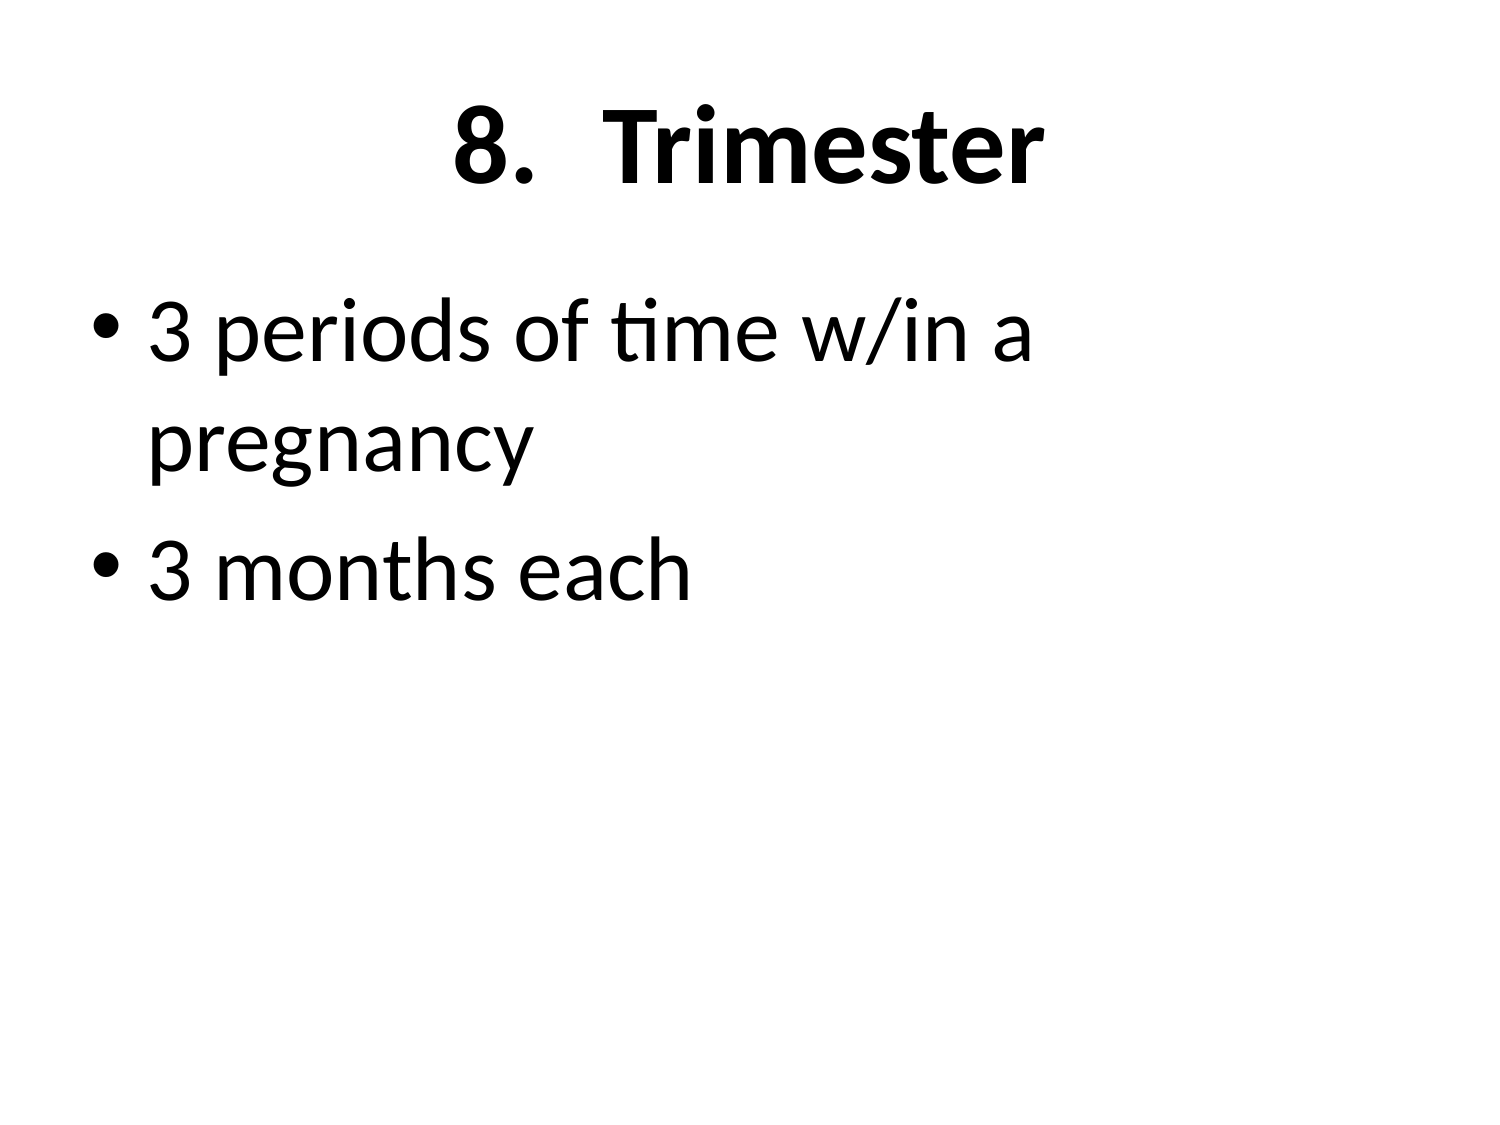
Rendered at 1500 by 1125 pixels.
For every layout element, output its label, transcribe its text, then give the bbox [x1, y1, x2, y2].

list 3 periods of time w/in a pregnancy 3 months each [75, 262, 1425, 1005]
title 8. Trimester [75, 45, 1425, 233]
